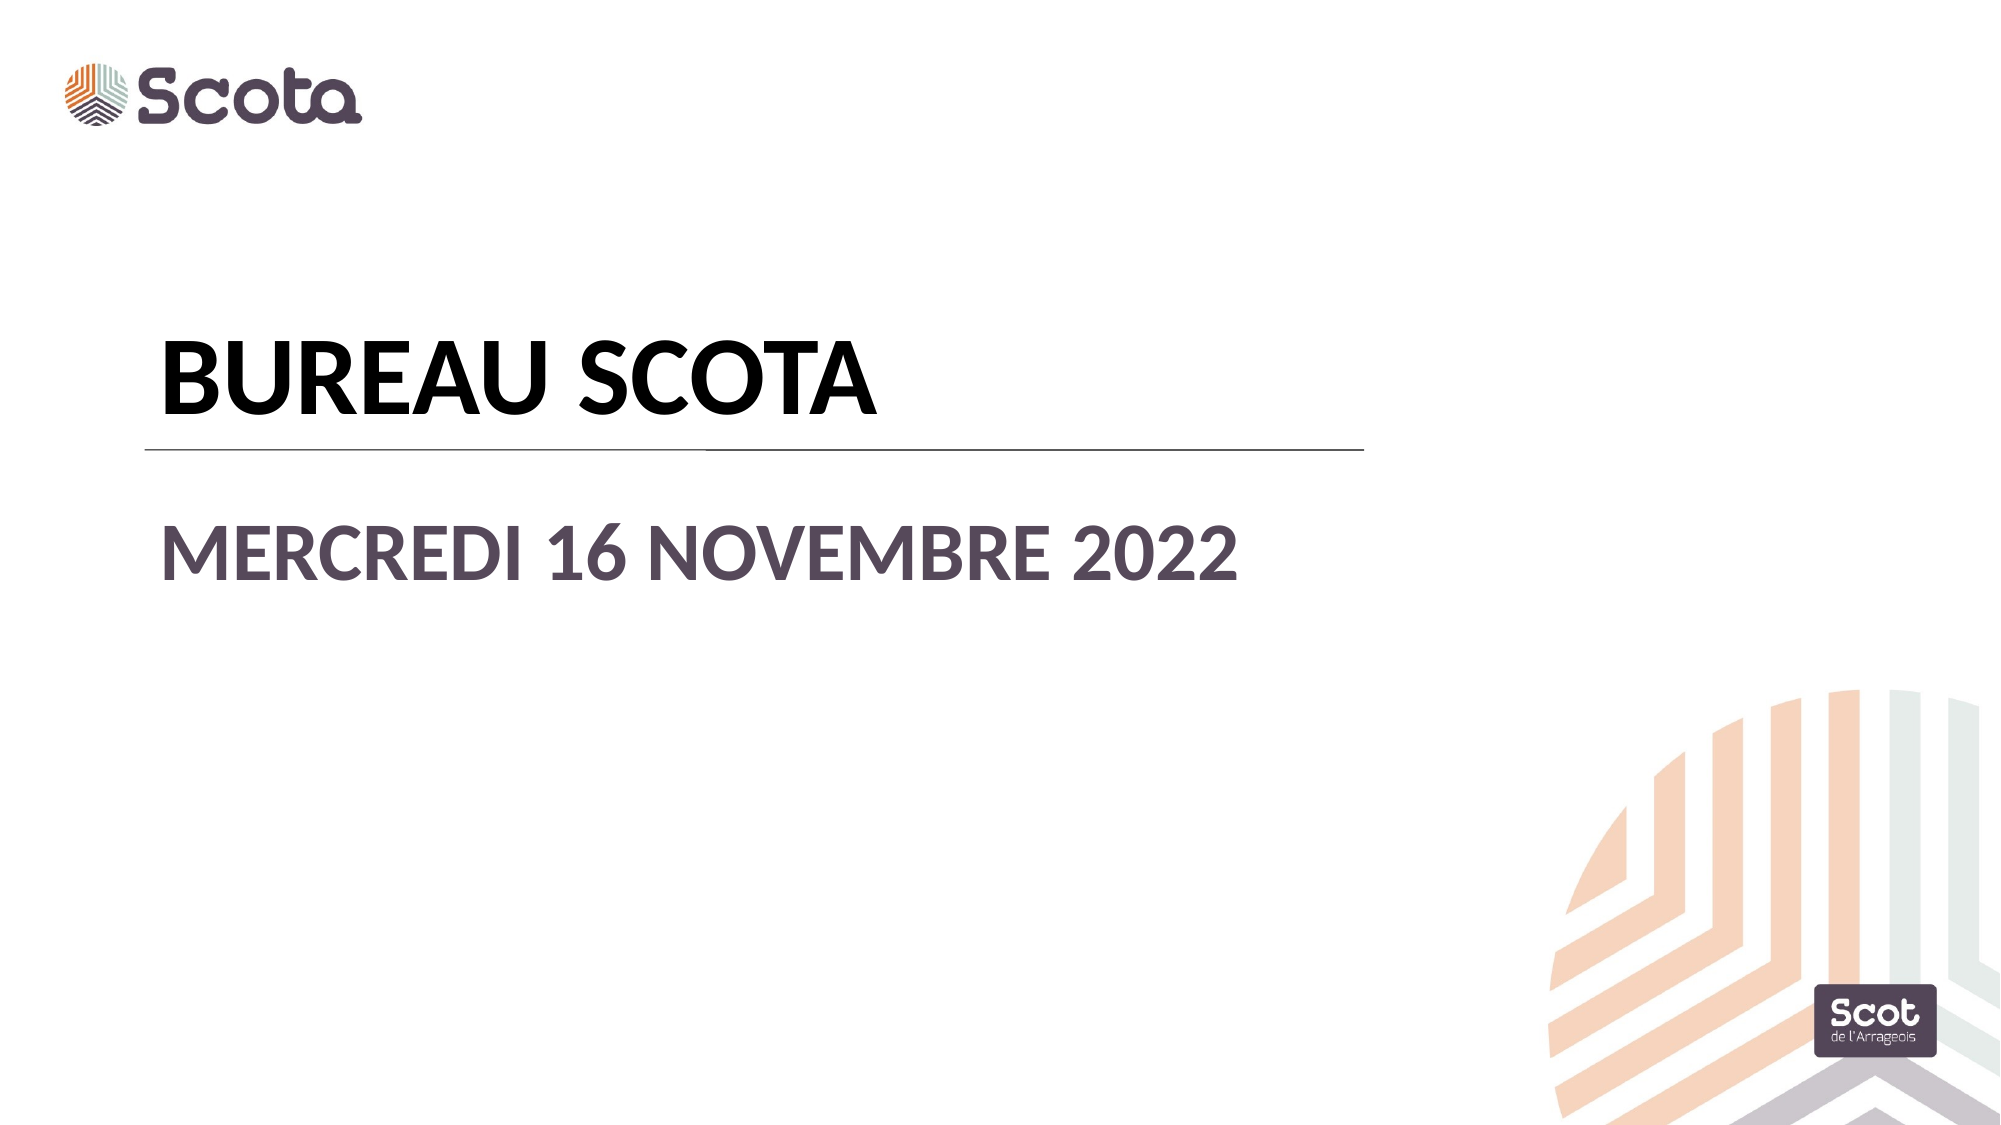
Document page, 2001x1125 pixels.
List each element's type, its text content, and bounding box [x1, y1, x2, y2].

picture [0, 0, 426, 192]
picture [1502, 661, 2000, 1125]
text_box BUREAU SCOTA MERCREDI 16 NOVEMBRE 2022 [144, 239, 2000, 661]
